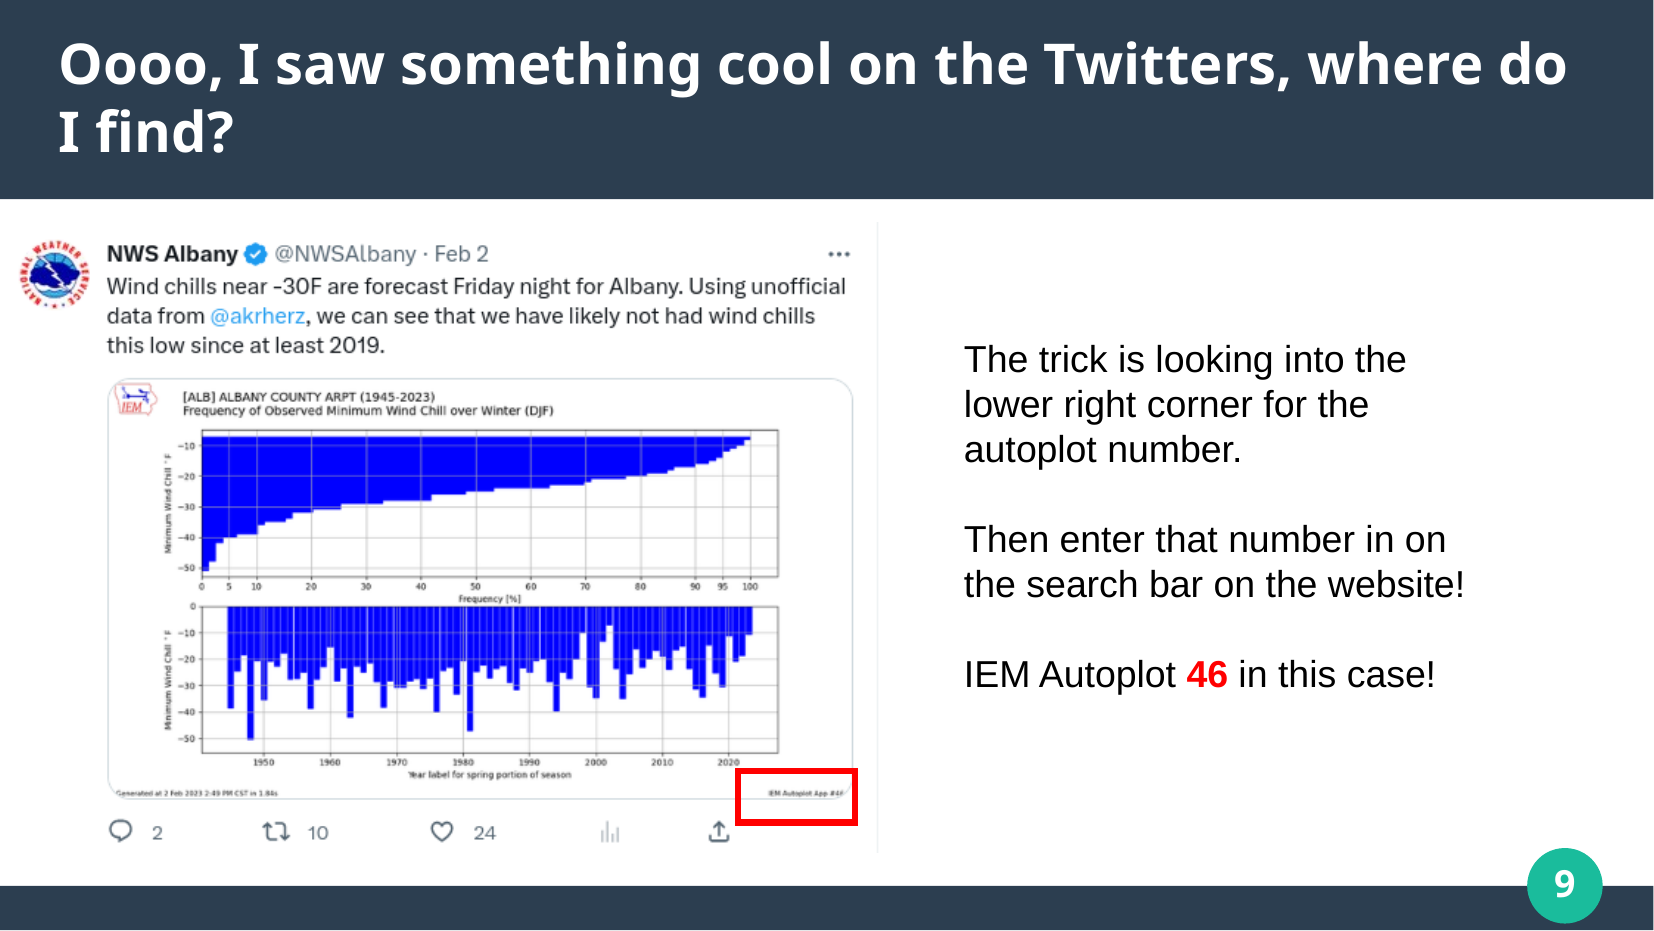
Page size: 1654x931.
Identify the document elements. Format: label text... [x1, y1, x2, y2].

picture [0, 221, 881, 854]
text_box Oooo, I saw something cool on the Twitters, where do I find? [59, 36, 1595, 155]
text_box The trick is looking into the lower right corner for the autoplot number. Then enter that number in on the search bar on the website! IEM Autoplot 46 in this case! [949, 328, 1517, 703]
